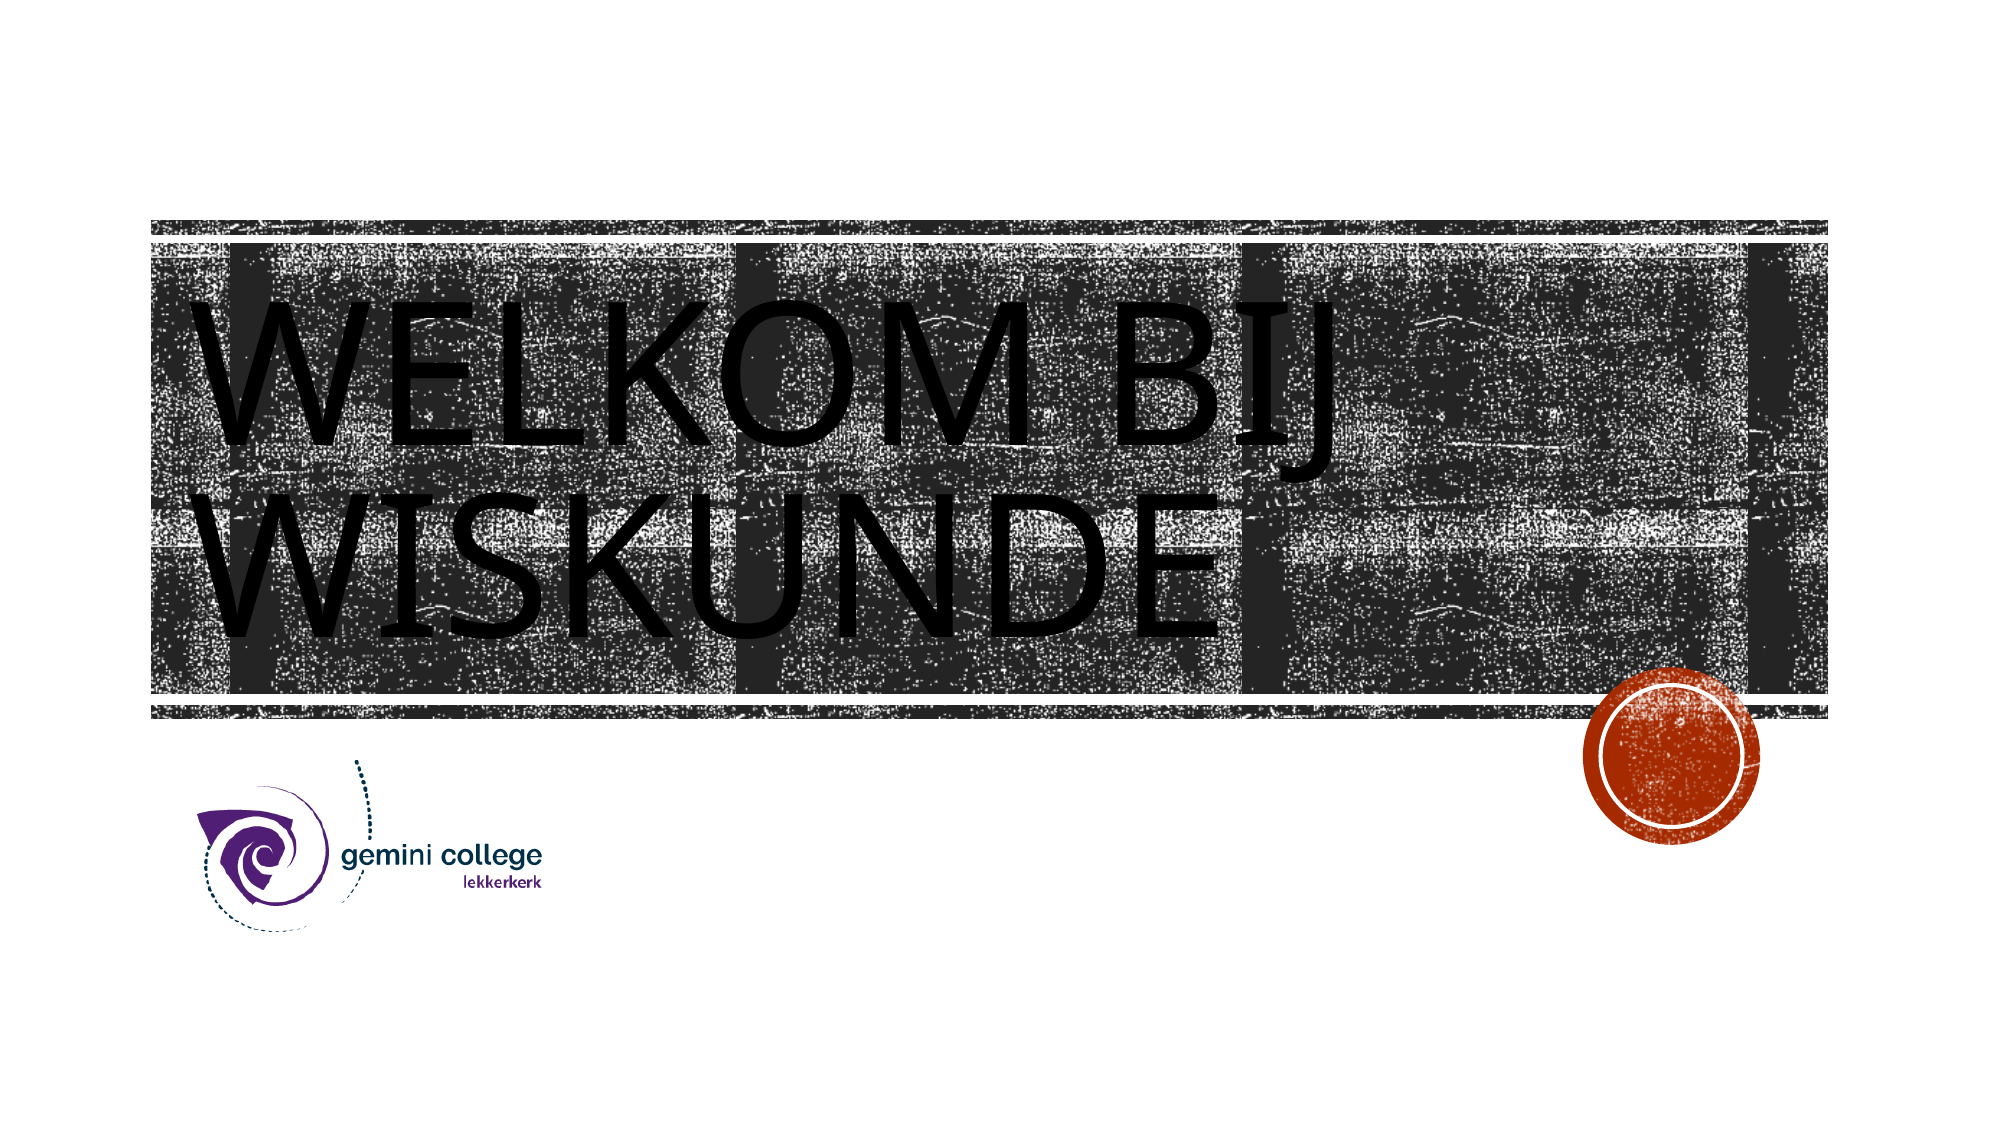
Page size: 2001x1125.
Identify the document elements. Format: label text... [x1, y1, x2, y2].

title Welkom bij Wiskunde [172, 234, 1808, 733]
picture [172, 719, 571, 939]
